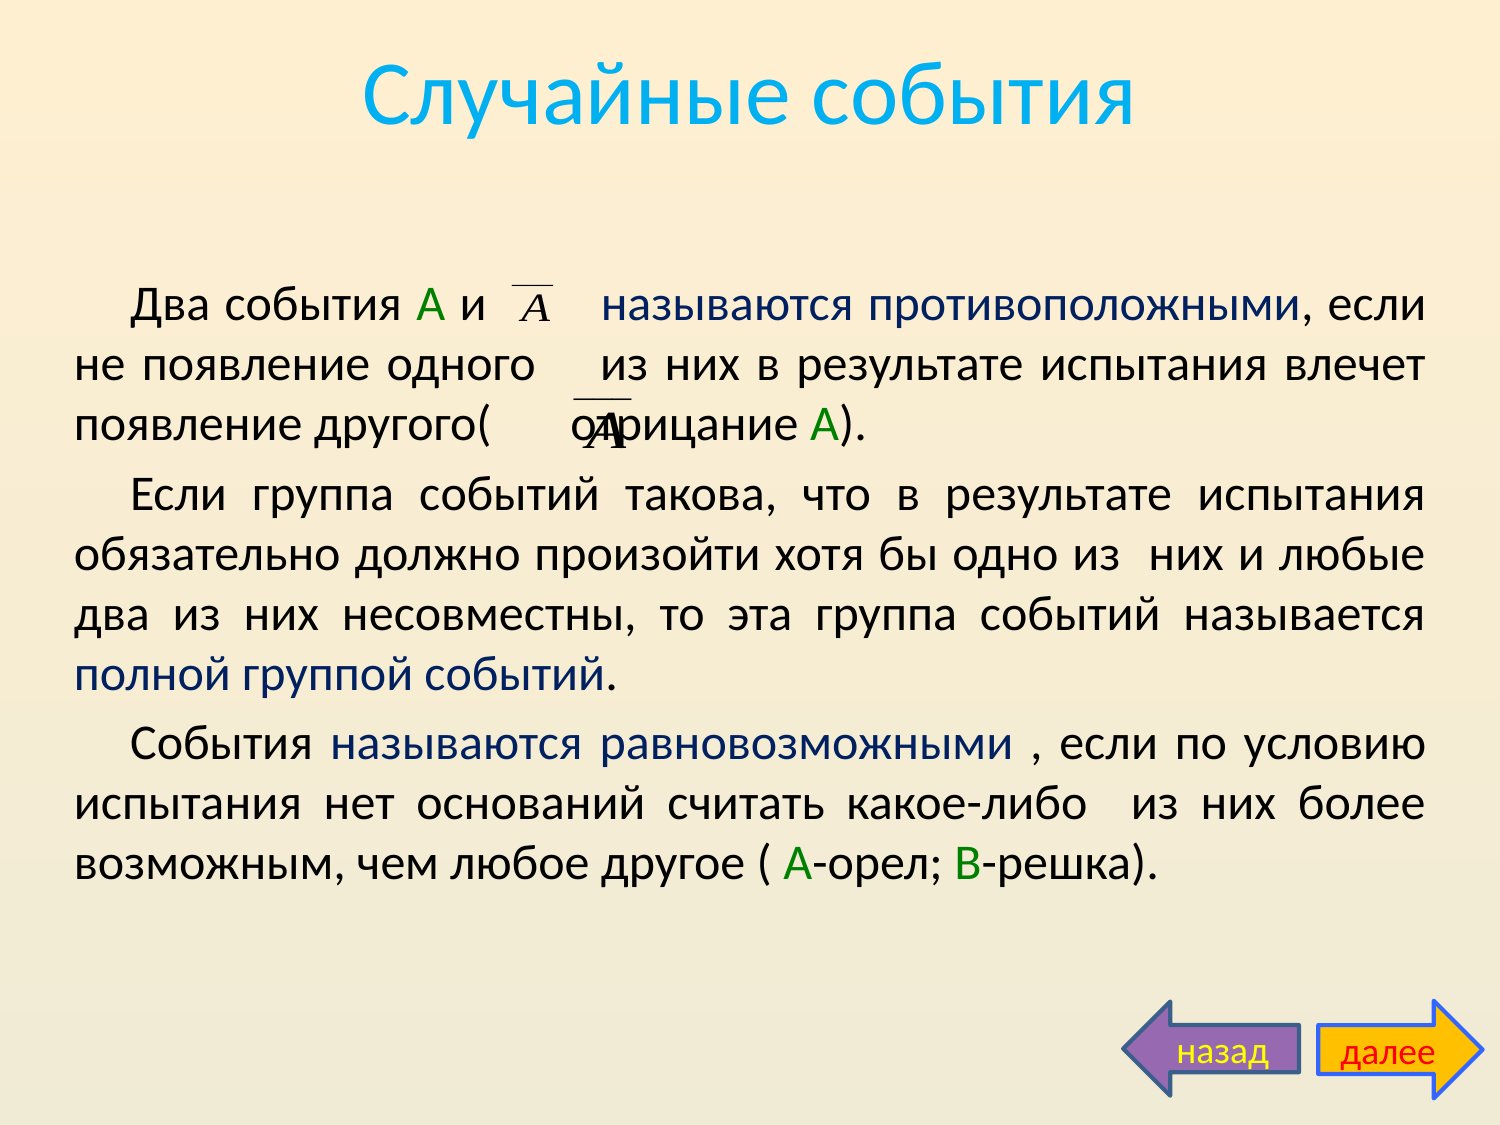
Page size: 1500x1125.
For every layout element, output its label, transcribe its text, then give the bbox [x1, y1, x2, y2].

title Случайные события [74, 0, 1426, 177]
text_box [503, 257, 563, 329]
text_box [562, 362, 645, 458]
text_box далее [1316, 998, 1485, 1101]
list Два события А и называются противоположными, если не появление одного из них в результате испытания влечет появление другого( отрицание А). Если группа событий такова, что в результате испытания обязательно должно произойти хотя бы одно из них и любые два из них несовместны, то эта группа событий называется полной группой событий. События называются равновозможными , если по условию испытания нет оснований считать какое-либо из них более возможным, чем любое другое ( А-орел; В-решка). [23, 262, 1442, 1006]
text_box назад [1121, 999, 1302, 1098]
